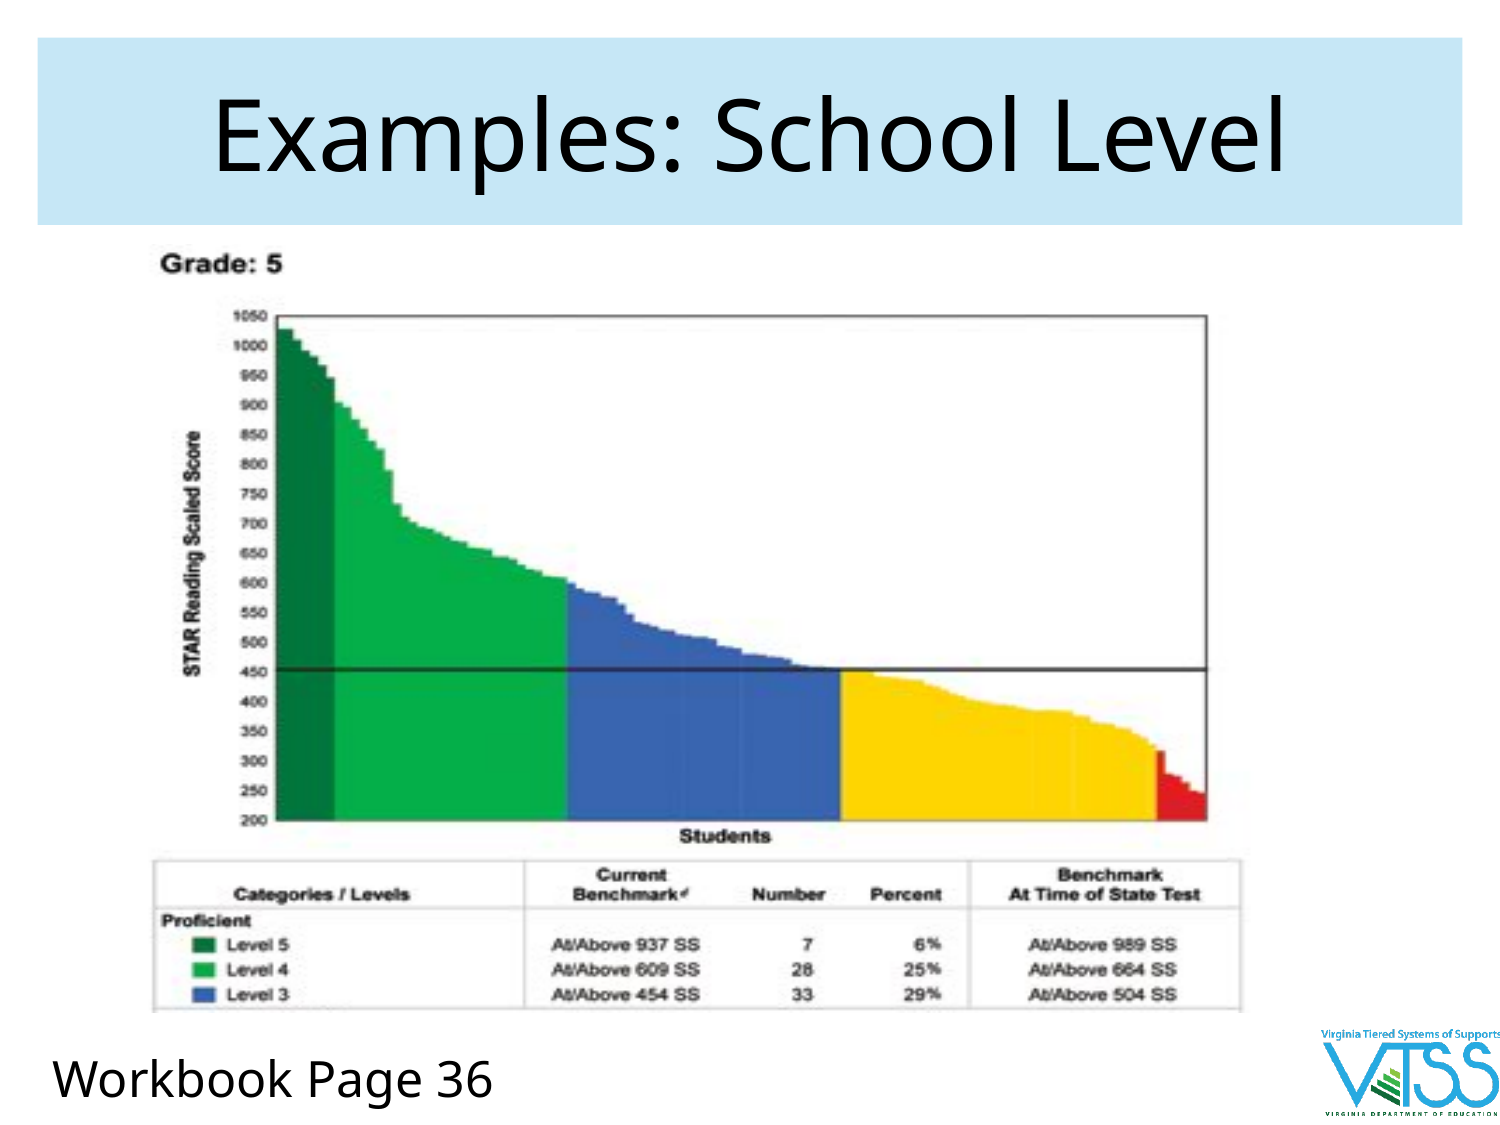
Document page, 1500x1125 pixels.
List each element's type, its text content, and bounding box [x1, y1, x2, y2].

title Examples: School Level [37, 37, 1463, 225]
picture [1321, 1029, 1500, 1116]
text_box Workbook Page 36 [37, 1032, 1387, 1125]
picture [142, 244, 1307, 1013]
